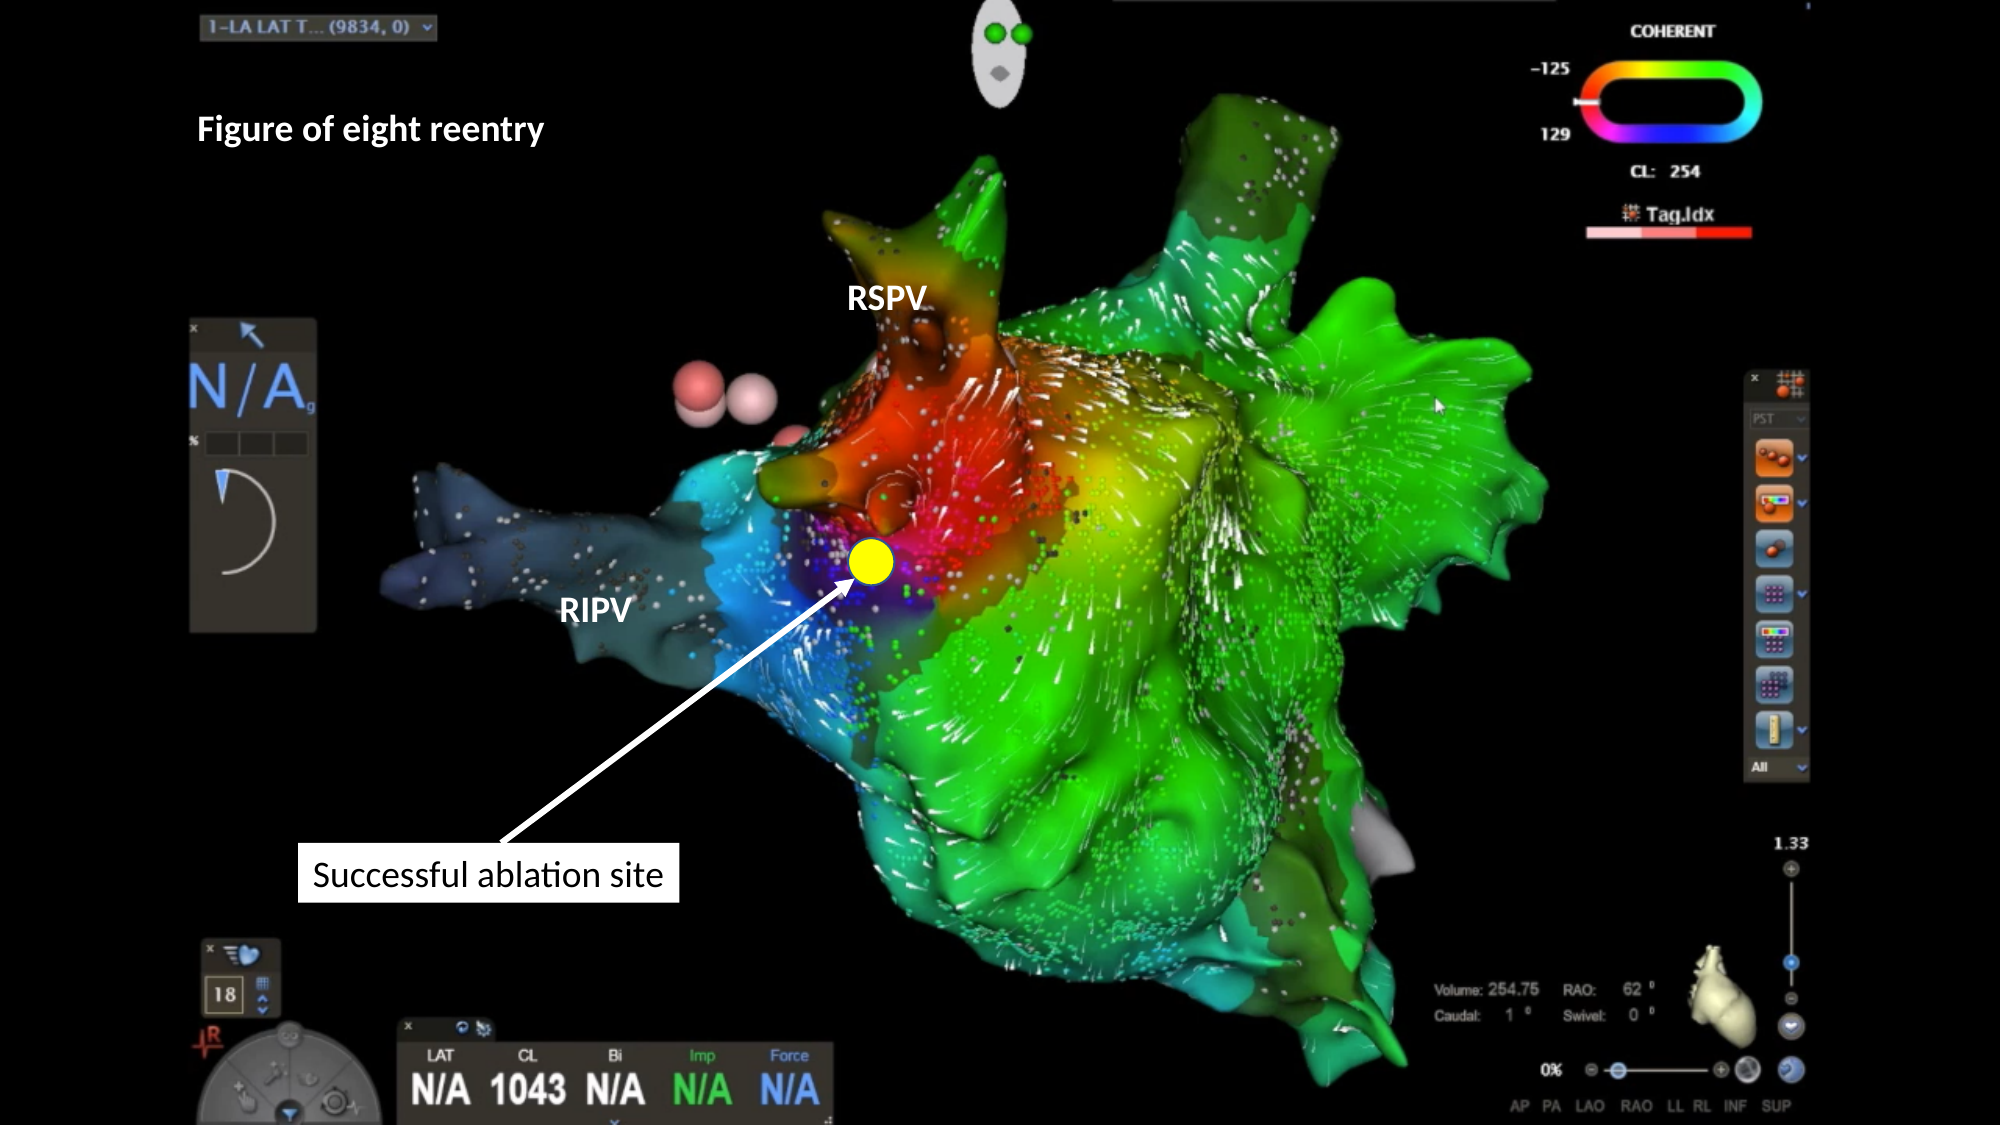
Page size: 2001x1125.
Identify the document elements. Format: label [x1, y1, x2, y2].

text_box [0, 0, 2000, 1125]
text_box [501, 578, 855, 843]
